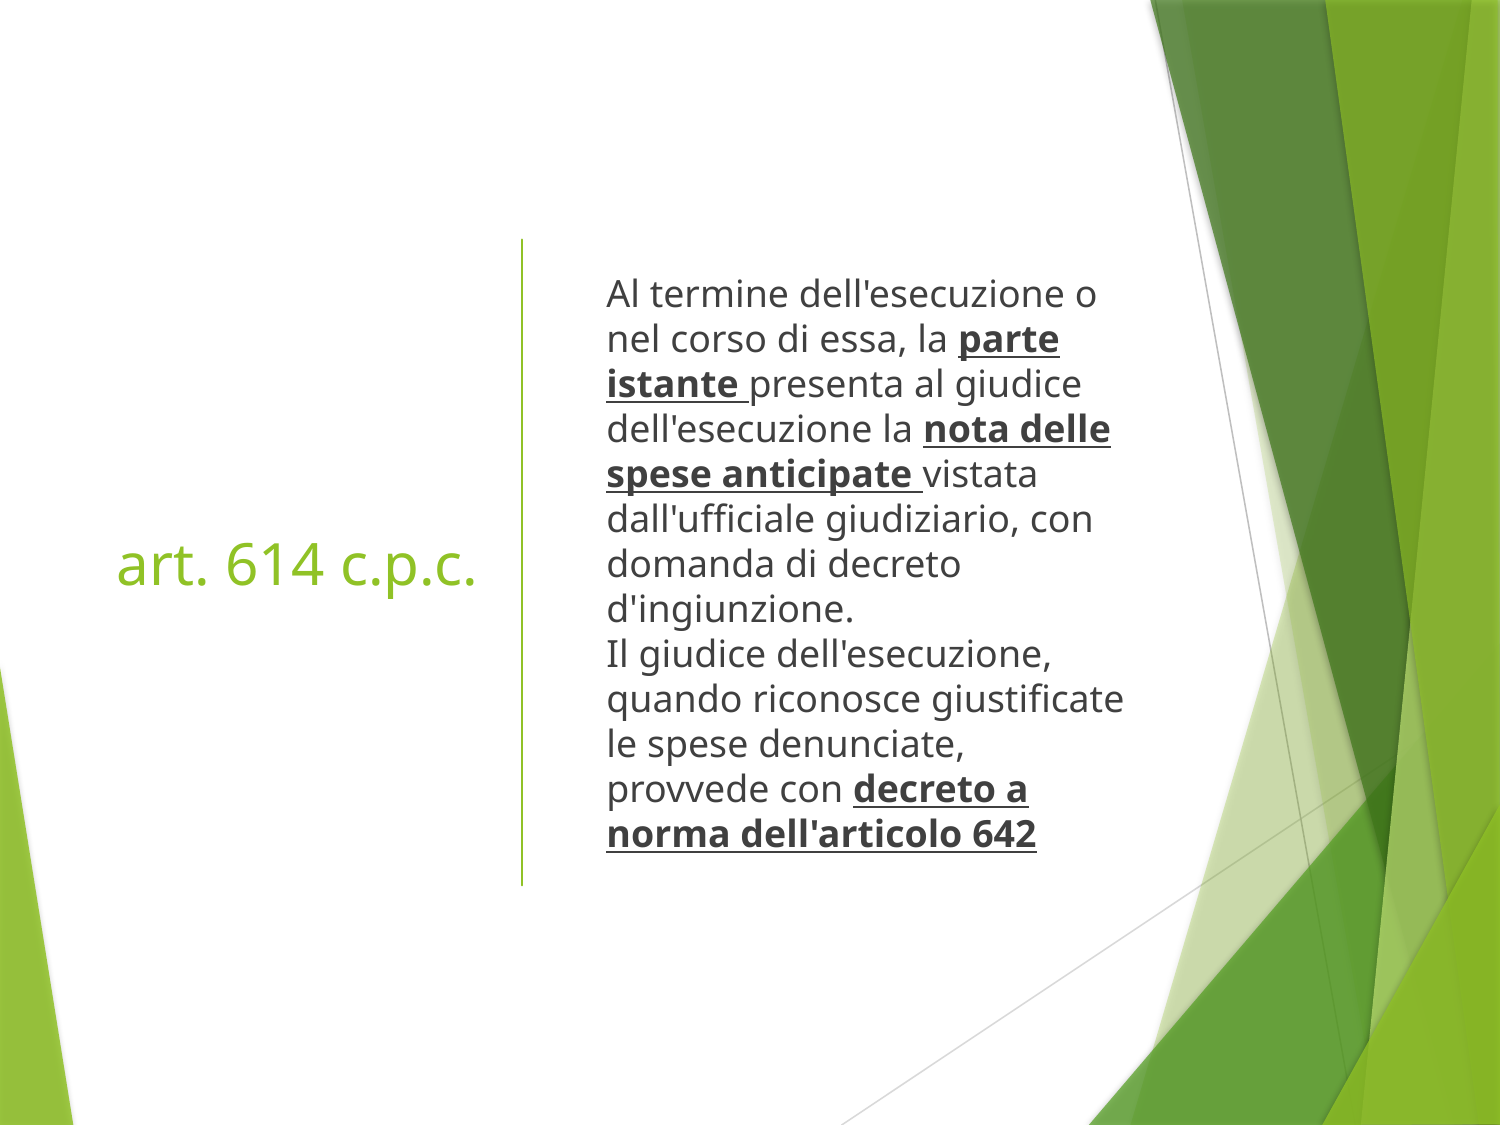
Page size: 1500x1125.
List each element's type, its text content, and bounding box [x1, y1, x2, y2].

title art. 614 c.p.c. [79, 133, 494, 991]
list Al termine dell'esecuzione o nel corso di essa, la parte istante presenta al giudice dell'esecuzione la nota delle spese anticipate vistata dall'ufficiale giudiziario, con domanda di decreto d'ingiunzione. Il giudice dell'esecuzione, quando riconosce giustificate le spese denunciate, provvede con decreto a norma dell'articolo 642 [572, 133, 1141, 991]
